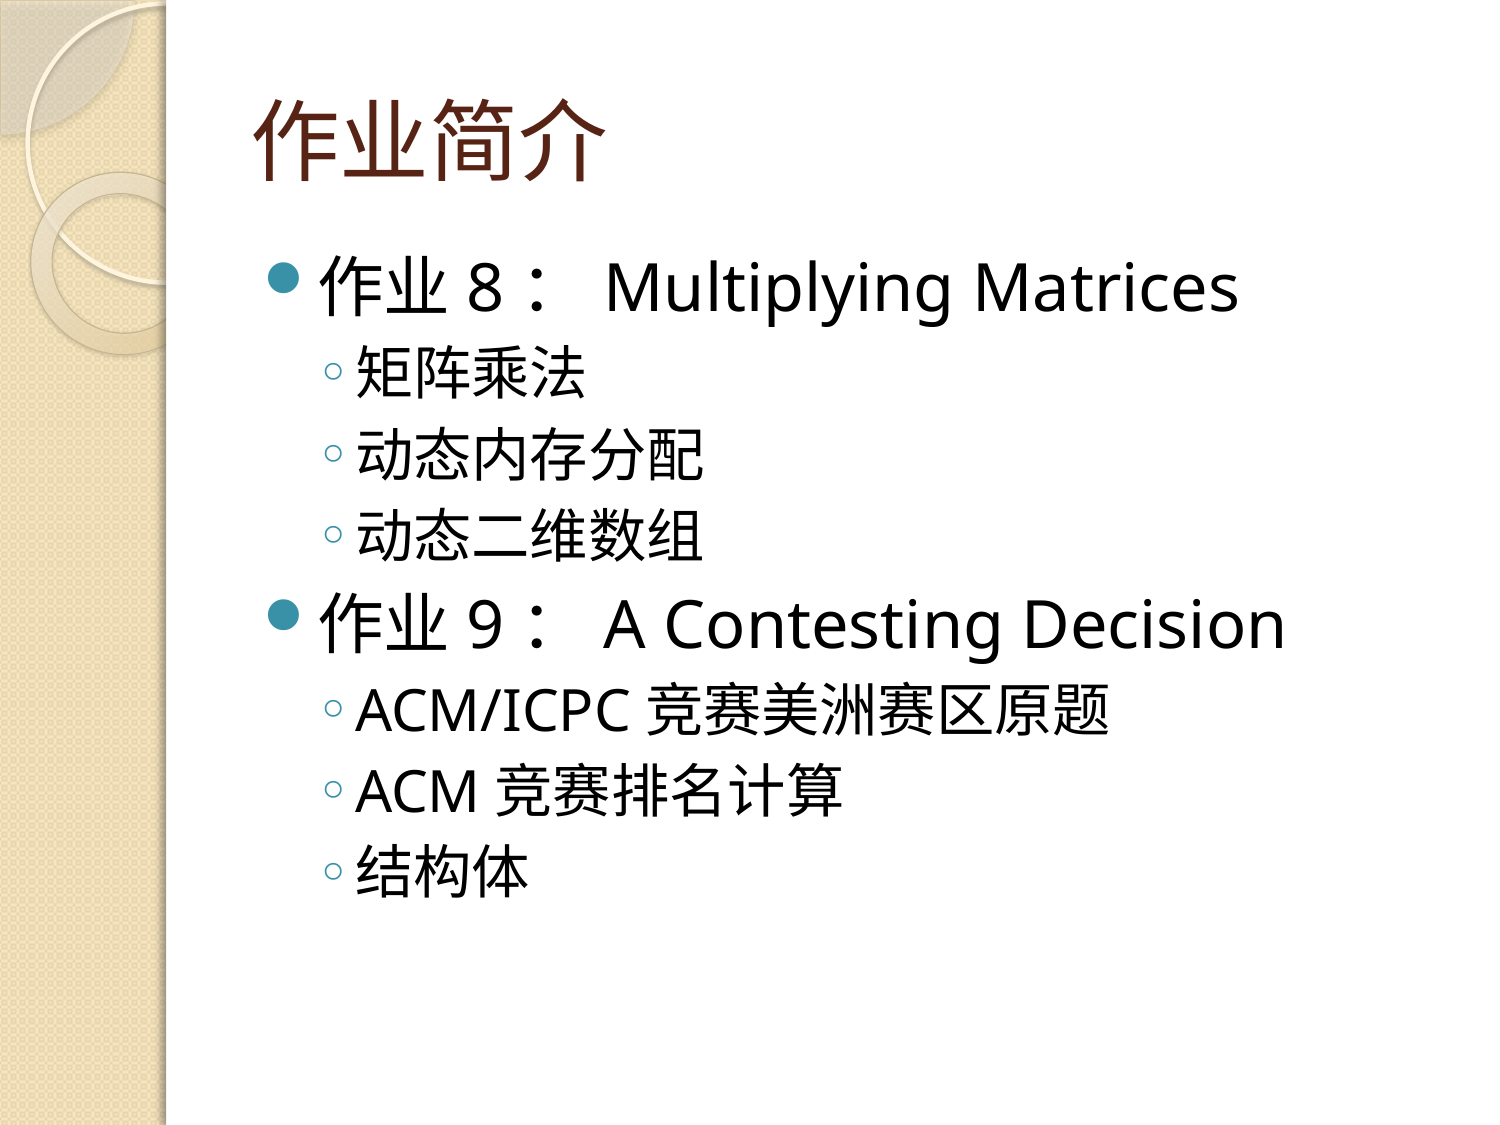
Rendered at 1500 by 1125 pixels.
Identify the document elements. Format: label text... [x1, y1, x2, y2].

title 作业简介 [235, 45, 1466, 233]
list 作业8：Multiplying Matrices 矩阵乘法 动态内存分配 动态二维数组 作业9：A Contesting Decision ACM/ICPC竞赛美洲赛区原题 ACM竞赛排名计算 结构体 [235, 237, 1466, 1025]
